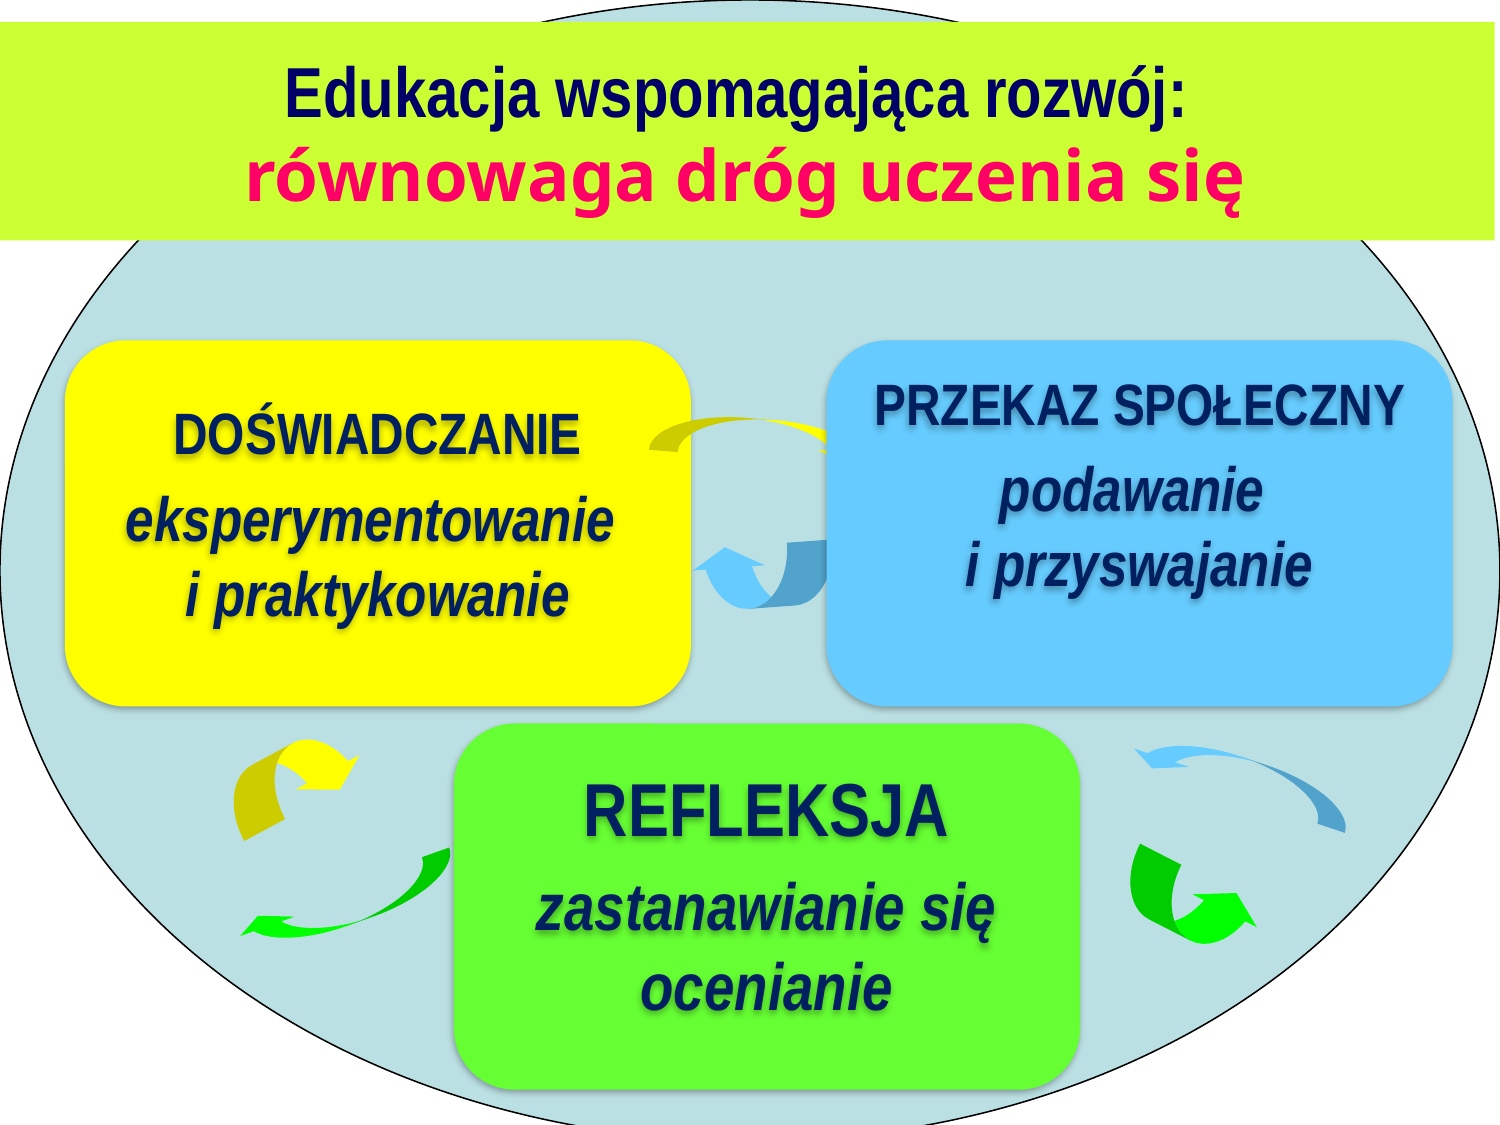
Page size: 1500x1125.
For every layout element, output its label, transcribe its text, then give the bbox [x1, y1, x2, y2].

title Edukacja wspomagająca rozwój: równowaga dróg uczenia się [0, 21, 1495, 241]
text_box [245, 741, 394, 943]
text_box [453, 723, 1080, 1090]
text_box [64, 340, 691, 707]
text_box [0, 0, 1500, 1125]
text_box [1141, 740, 1290, 942]
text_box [826, 340, 1453, 707]
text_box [690, 407, 826, 608]
